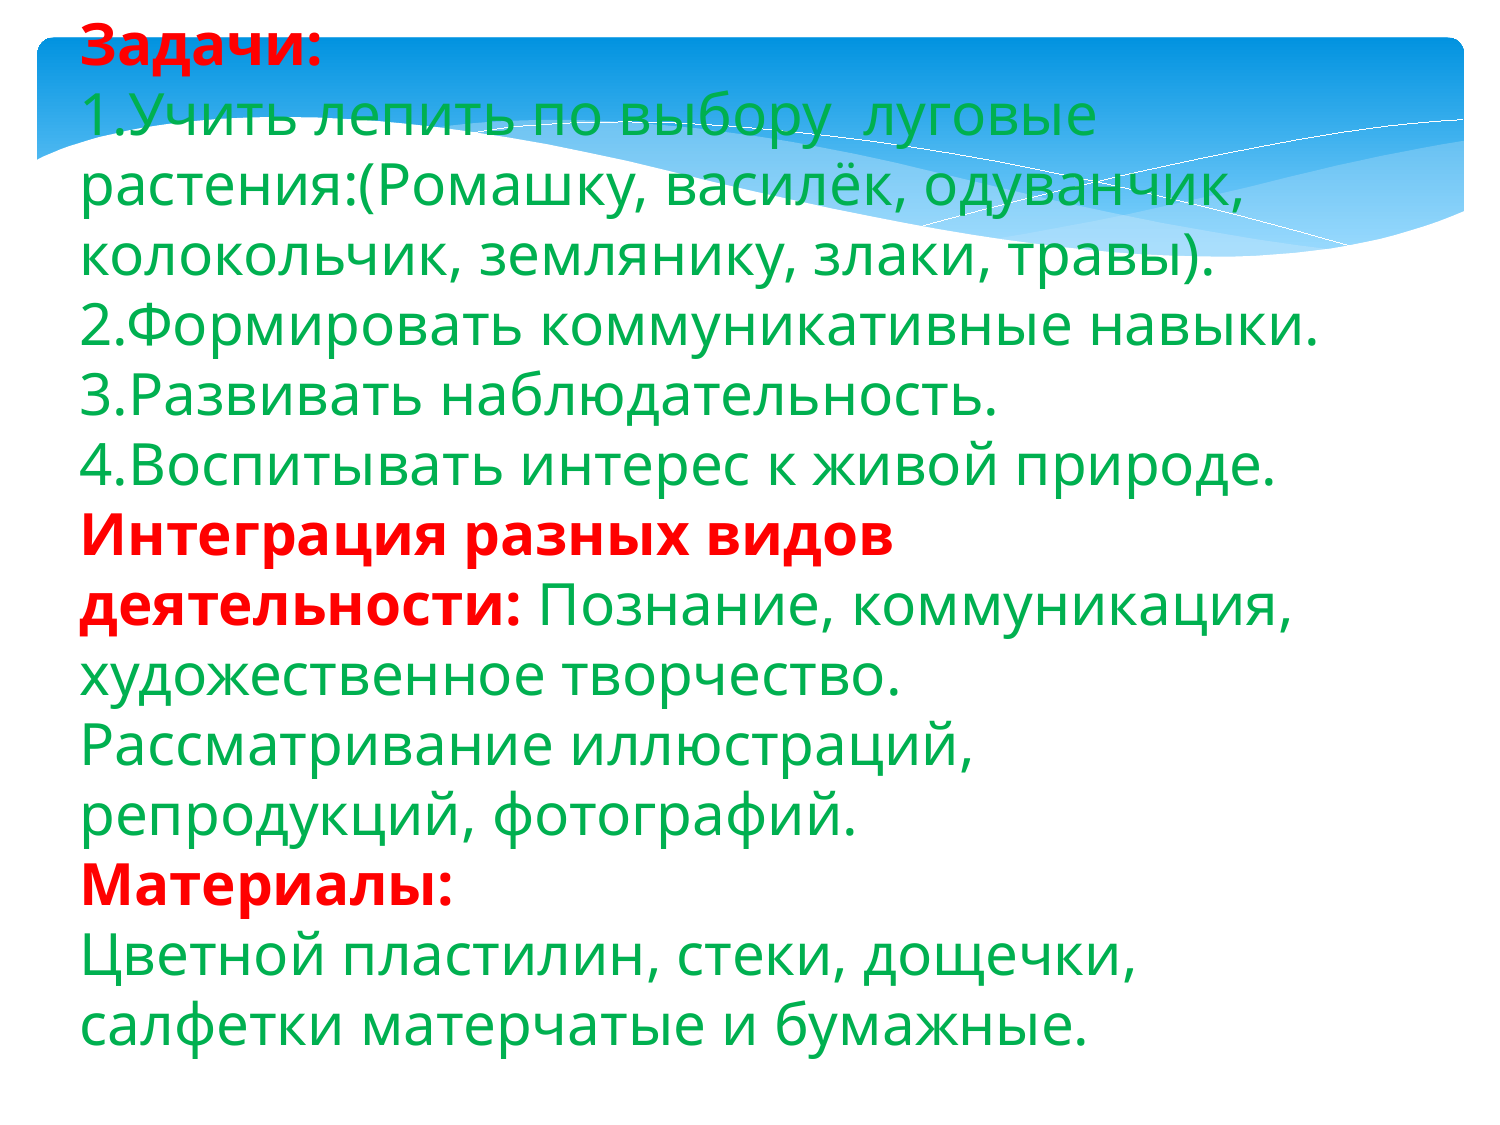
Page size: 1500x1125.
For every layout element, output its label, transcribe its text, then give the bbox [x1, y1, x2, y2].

text_box Задачи: 1.Учить лепить по выбору луговые растения:(Ромашку, василёк, одуванчик, колокольчик, землянику, злаки, травы). 2.Формировать коммуникативные навыки. 3.Развивать наблюдательность. 4.Воспитывать интерес к живой природе. Интеграция разных видов деятельности: Познание, коммуникация, художественное творчество. Рассматривание иллюстраций, репродукций, фотографий. Материалы: Цветной пластилин, стеки, дощечки, салфетки матерчатые и бумажные. [64, 0, 1361, 1065]
